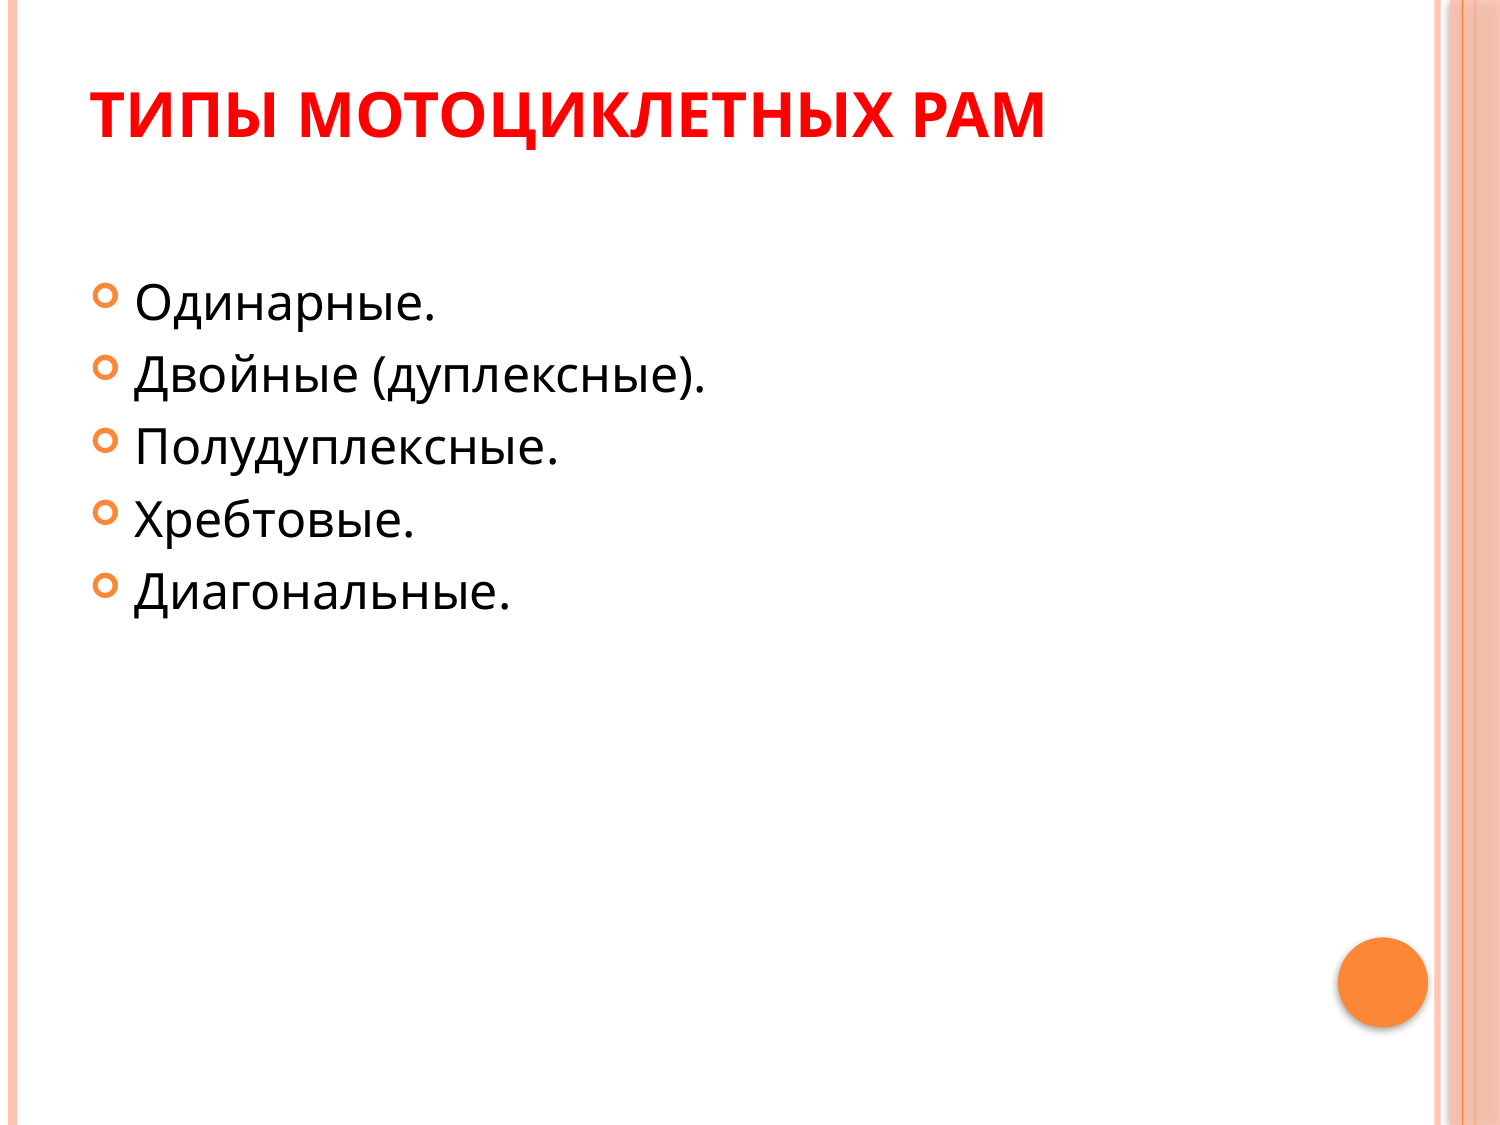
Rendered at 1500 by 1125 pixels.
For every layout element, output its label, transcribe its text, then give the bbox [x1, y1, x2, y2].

title Типы мотоциклетных рам [75, 45, 1300, 233]
list Одинарные. Двойные (дуплексные). Полудуплексные. Хребтовые. Диагональные. [75, 262, 1300, 1062]
